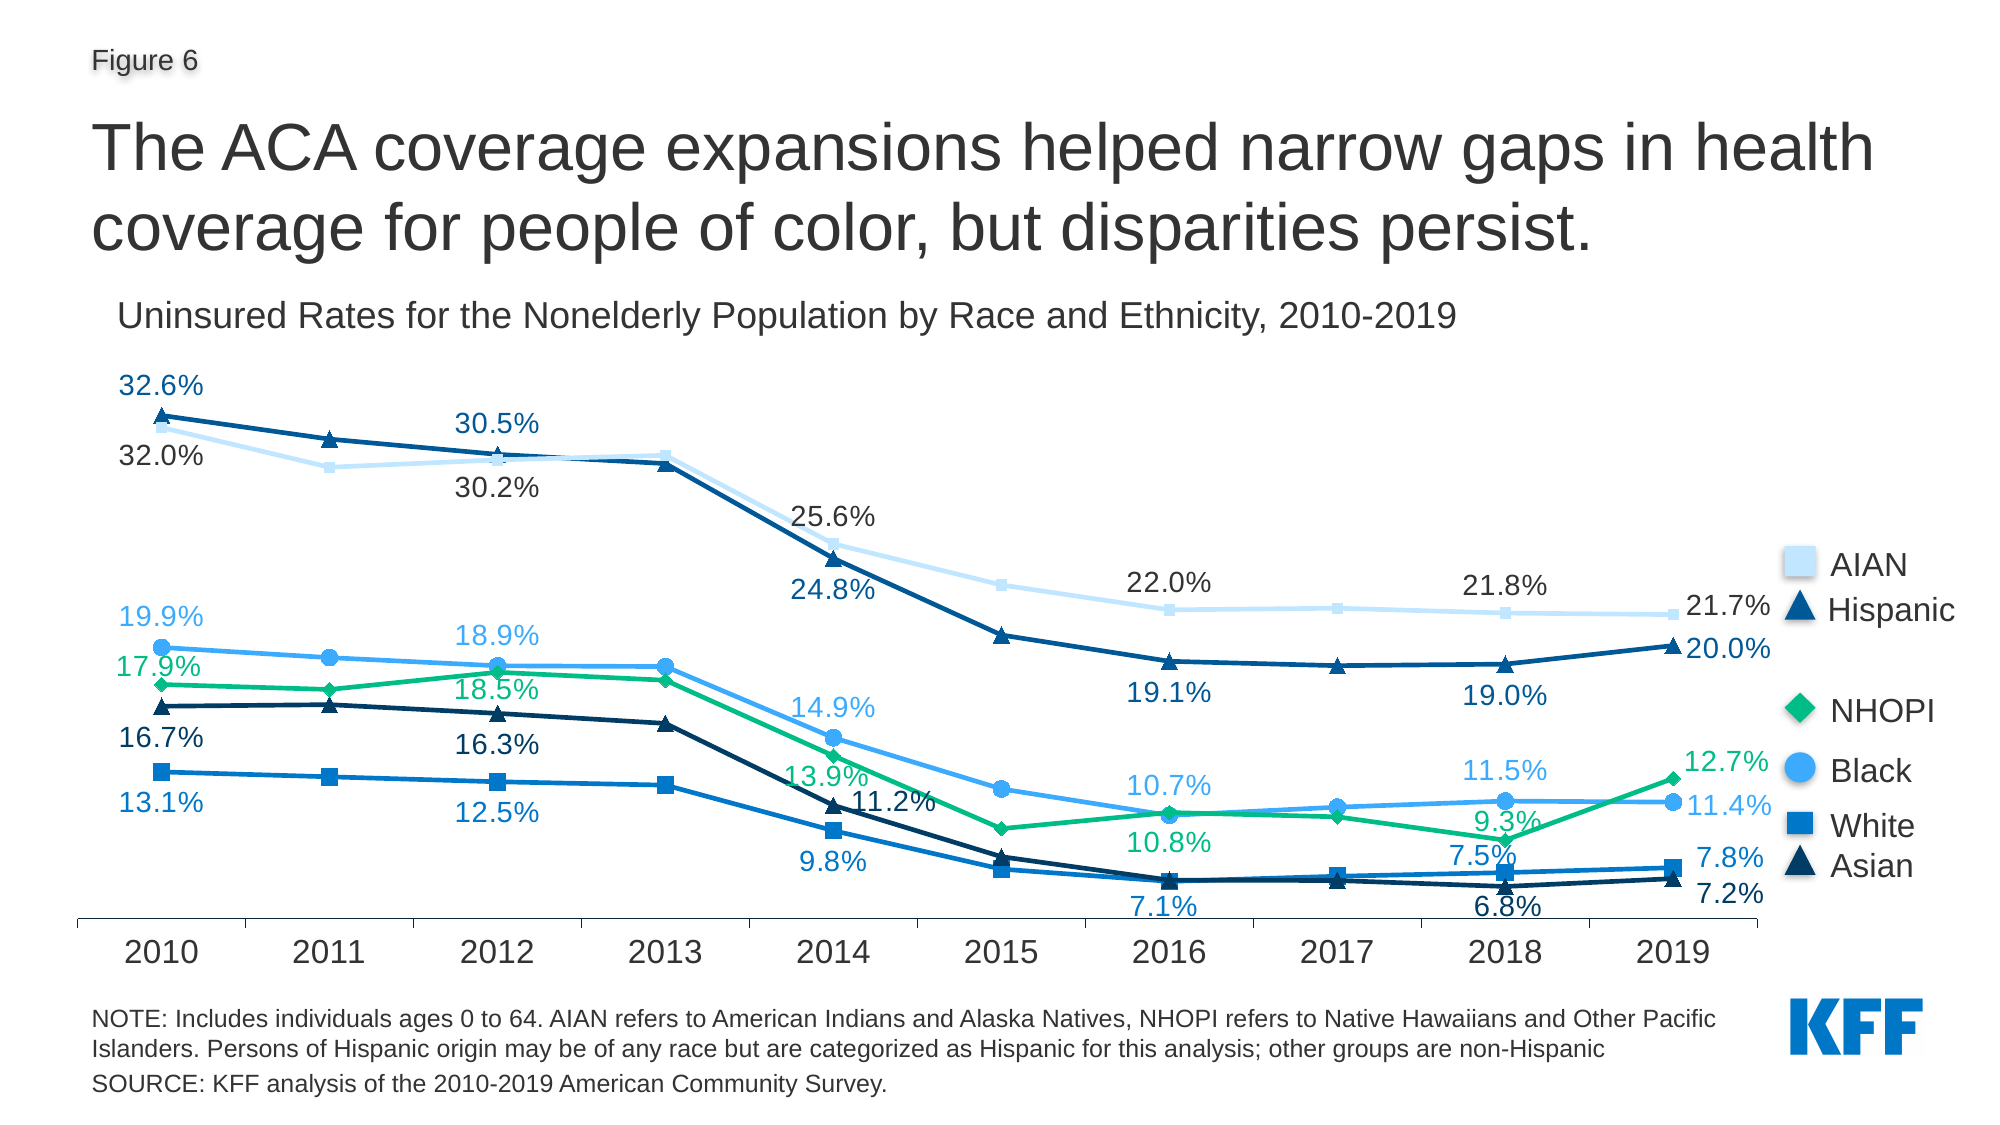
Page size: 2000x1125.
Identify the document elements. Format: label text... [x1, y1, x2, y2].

picture [1788, 996, 1925, 1057]
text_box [1784, 535, 2000, 893]
chart [76, 351, 1926, 973]
text_box [76, 282, 1925, 350]
title The ACA coverage expansions helped narrow gaps in health coverage for people of color, but disparities persist. [76, 96, 1925, 238]
list NOTE: Includes individuals ages 0 to 64. AIAN refers to American Indians and Alaska Natives, NHOPI refers to Native Hawaiians and Other Pacific Islanders. Persons of Hispanic origin may be of any race but are categorized as Hispanic for this analysis; other groups are non-Hispanic SOURCE: KFF analysis of the 2010-2019 American Community Survey. [76, 995, 1757, 1109]
text_box Uninsured Rates for the Nonelderly Population by Race and Ethnicity, 2010-2019 [101, 283, 1950, 354]
